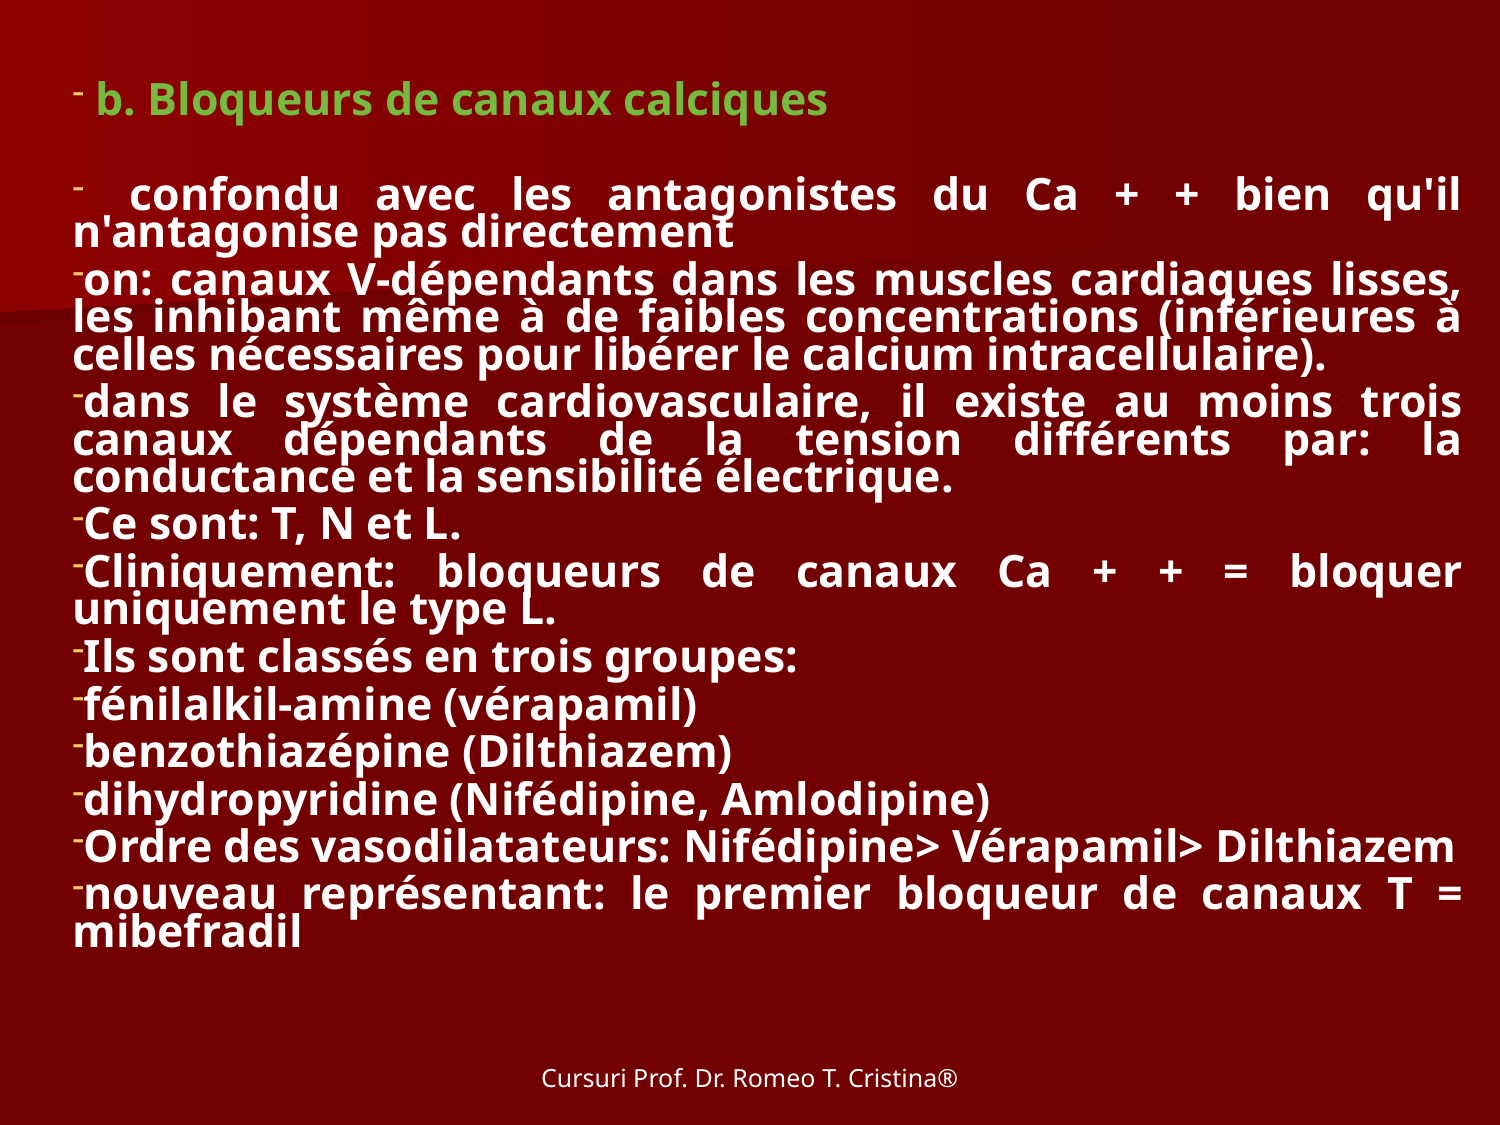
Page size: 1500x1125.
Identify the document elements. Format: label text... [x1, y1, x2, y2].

list b. Bloqueurs de canaux calciques confondu avec les antagonistes du Ca + + bien qu'il n'antagonise pas directement on: canaux V-dépendants dans les muscles cardiaques lisses, les inhibant même à de faibles concentrations (inférieures à celles nécessaires pour libérer le calcium intracellulaire). dans le système cardiovasculaire, il existe au moins trois canaux dépendants de la tension différents par: la conductance et la sensibilité électrique. Ce sont: T, N et L. Cliniquement: bloqueurs de canaux Ca + + = bloquer uniquement le type L. Ils sont classés en trois groupes: fénilalkil-amine (vérapamil) benzothiazépine (Dilthiazem) dihydropyridine (Nifédipine, Amlodipine) Ordre des vasodilatateurs: Nifédipine> Vérapamil> Dilthiazem nouveau représentant: le premier bloqueur de canaux T = mibefradil [64, 77, 1472, 1000]
text_box Cursuri Prof. Dr. Romeo T. Cristina® [519, 1055, 980, 1100]
